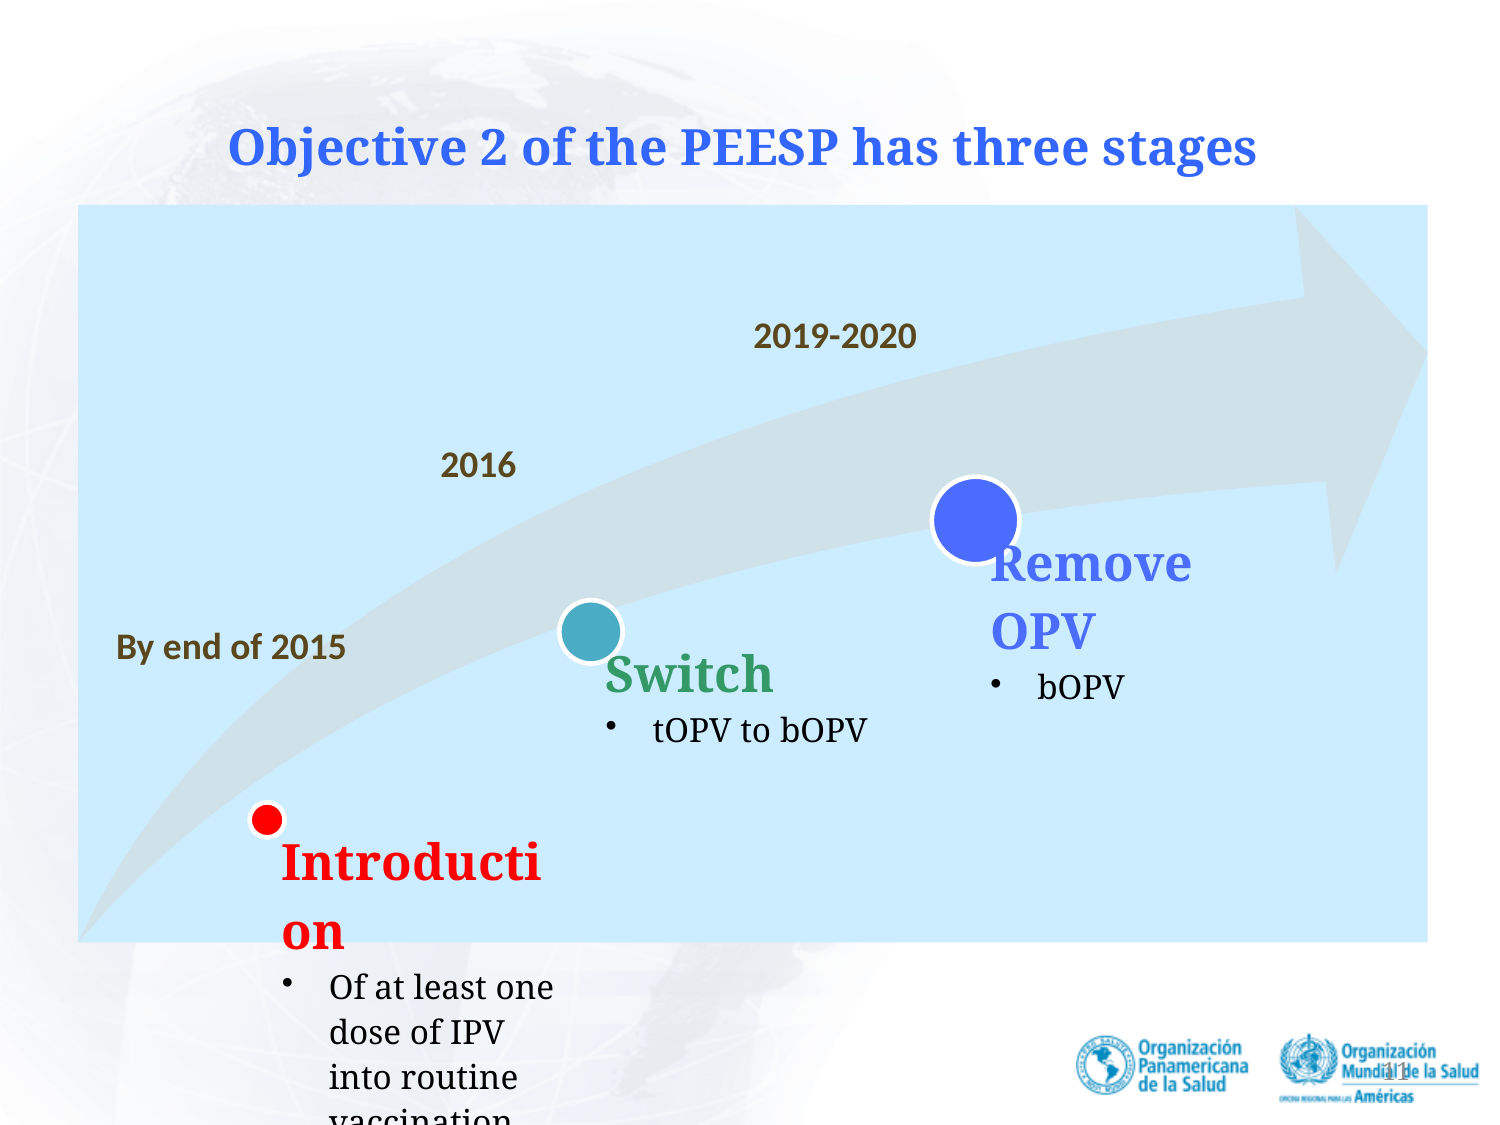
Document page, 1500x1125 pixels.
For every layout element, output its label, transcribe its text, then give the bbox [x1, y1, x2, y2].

slide_number 11 [1074, 1042, 1425, 1103]
picture [416, 1118, 424, 1125]
picture [0, 0, 1500, 1125]
picture [477, 1118, 486, 1125]
title Objective 2 of the PEESP has three stages [75, 76, 1425, 184]
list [77, 204, 1428, 943]
picture [498, 1118, 506, 1125]
